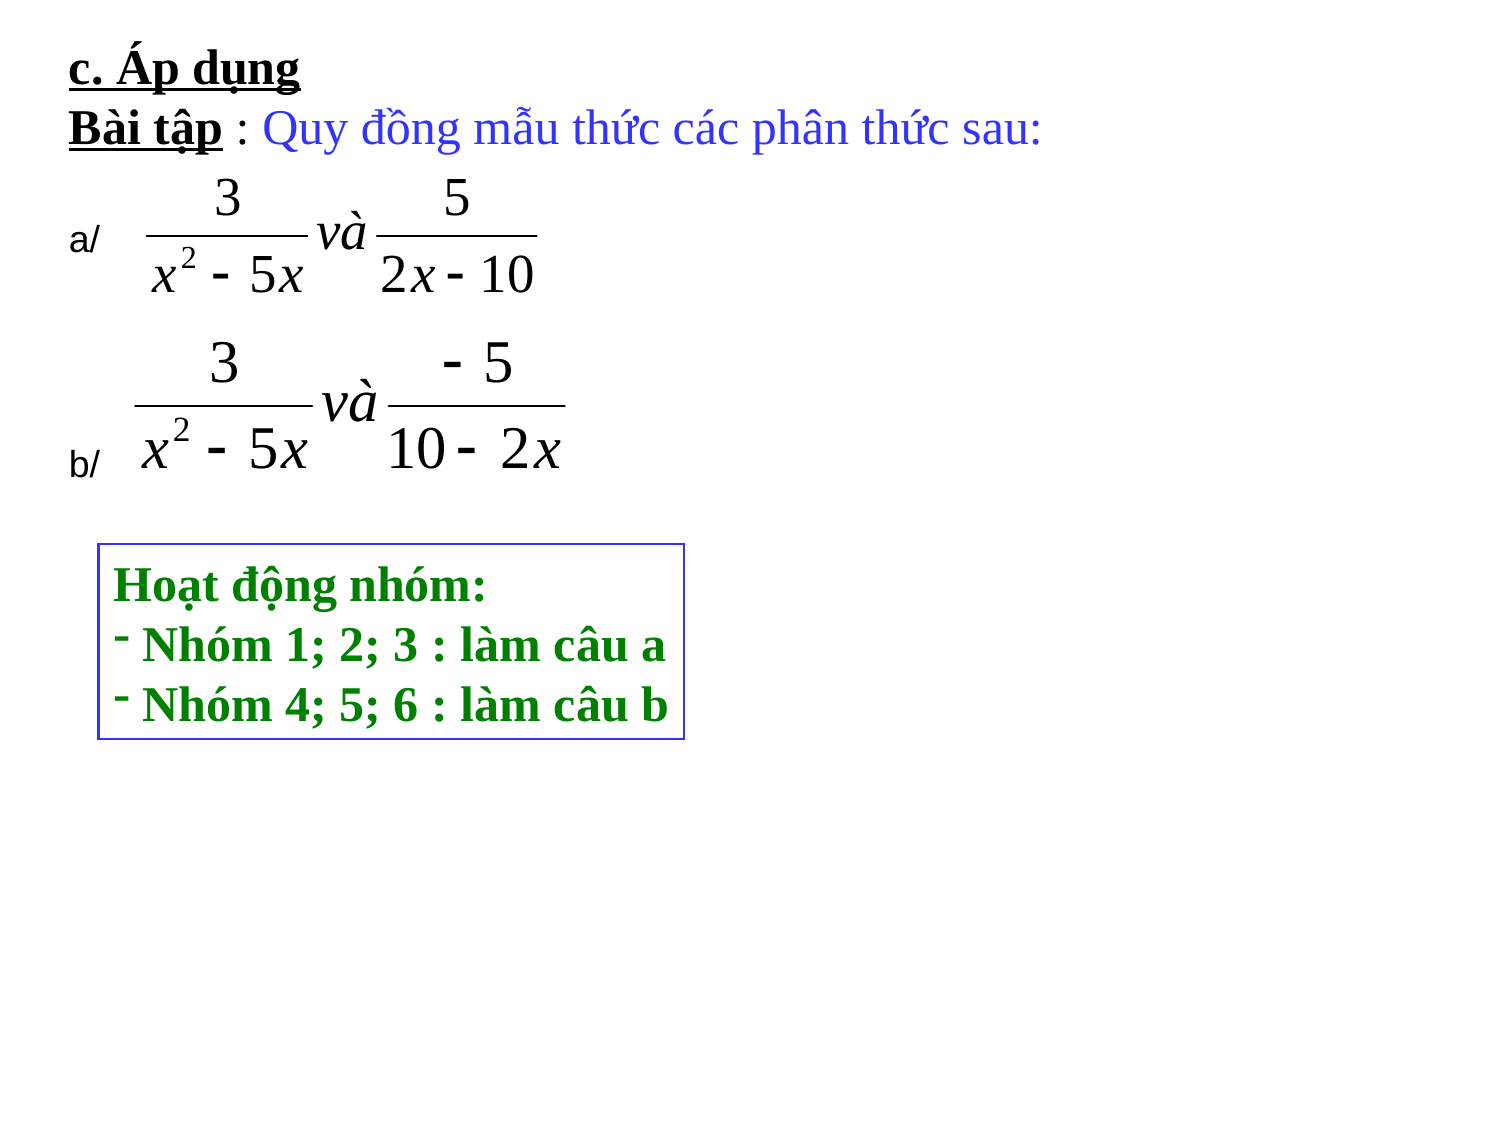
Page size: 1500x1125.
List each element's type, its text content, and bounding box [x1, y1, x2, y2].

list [137, 162, 551, 305]
text_box c. Áp dụng Bài tập : Quy đồng mẫu thức các phân thức sau: a/ b/ [54, 27, 1059, 538]
text_box Hoạt động nhóm: Nhóm 1; 2; 3 : làm câu a Nhóm 4; 5; 6 : làm câu b [98, 544, 685, 739]
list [124, 324, 580, 482]
